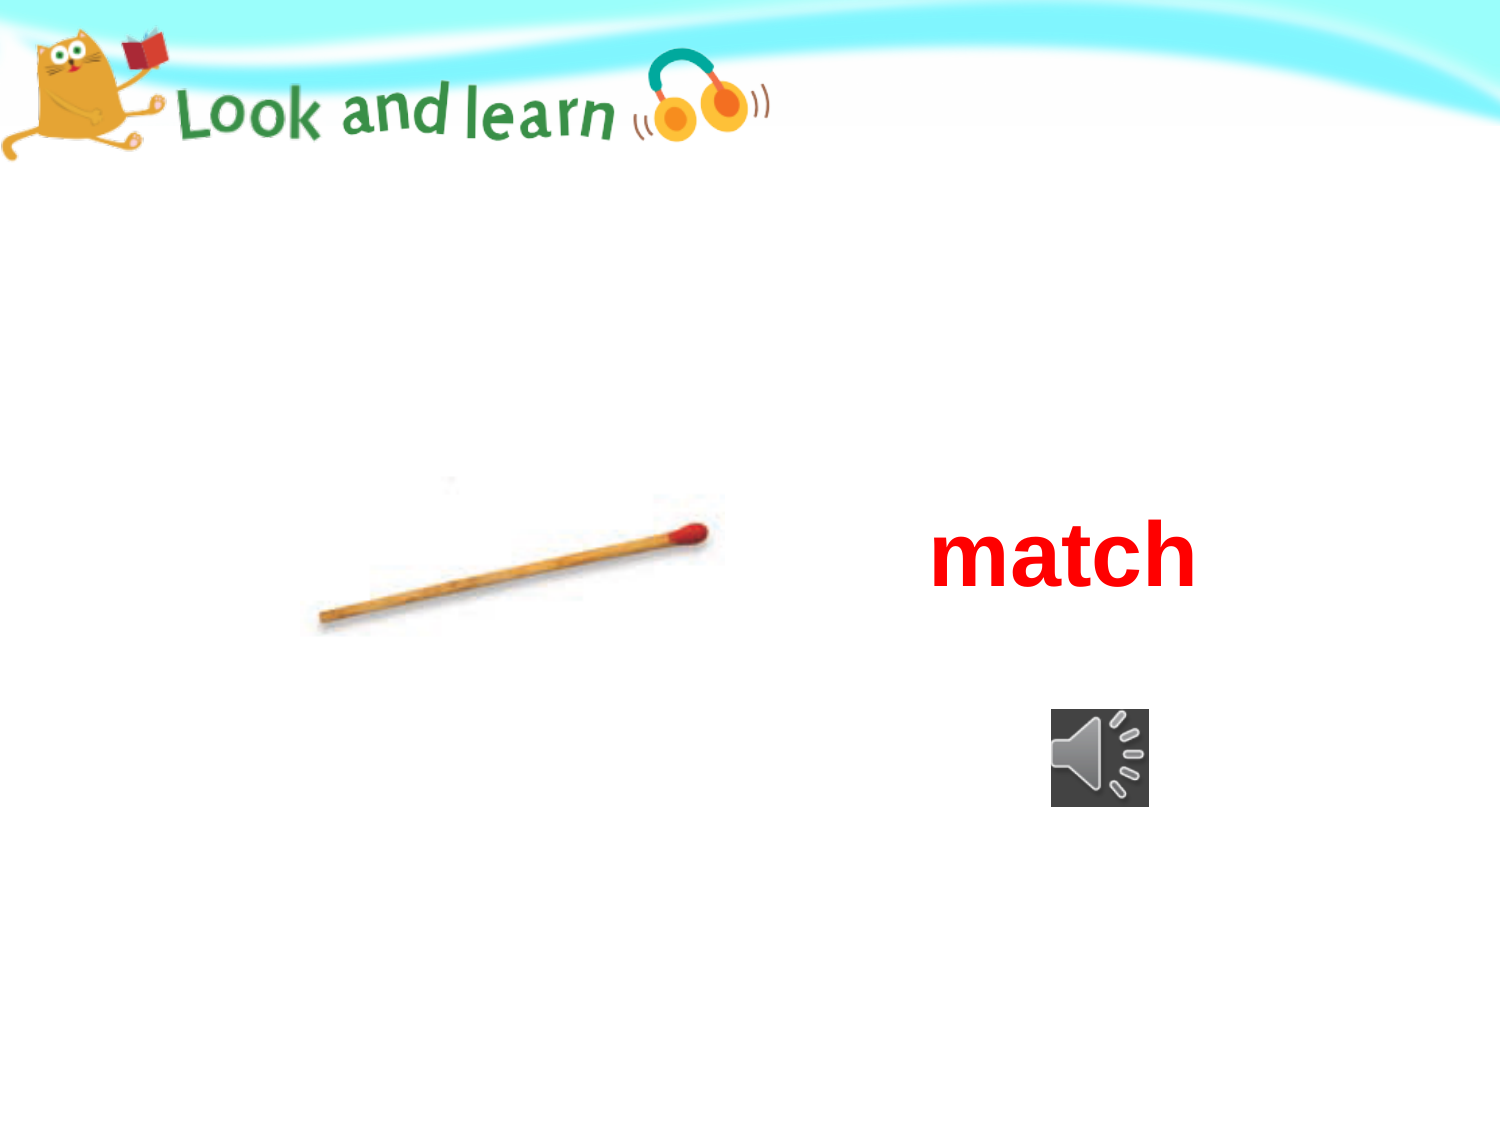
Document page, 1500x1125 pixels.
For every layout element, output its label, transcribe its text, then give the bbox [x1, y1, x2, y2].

picture [0, 0, 1500, 126]
picture [299, 424, 725, 751]
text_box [0, 24, 776, 163]
picture [1049, 707, 1151, 809]
text_box match [914, 487, 1214, 613]
